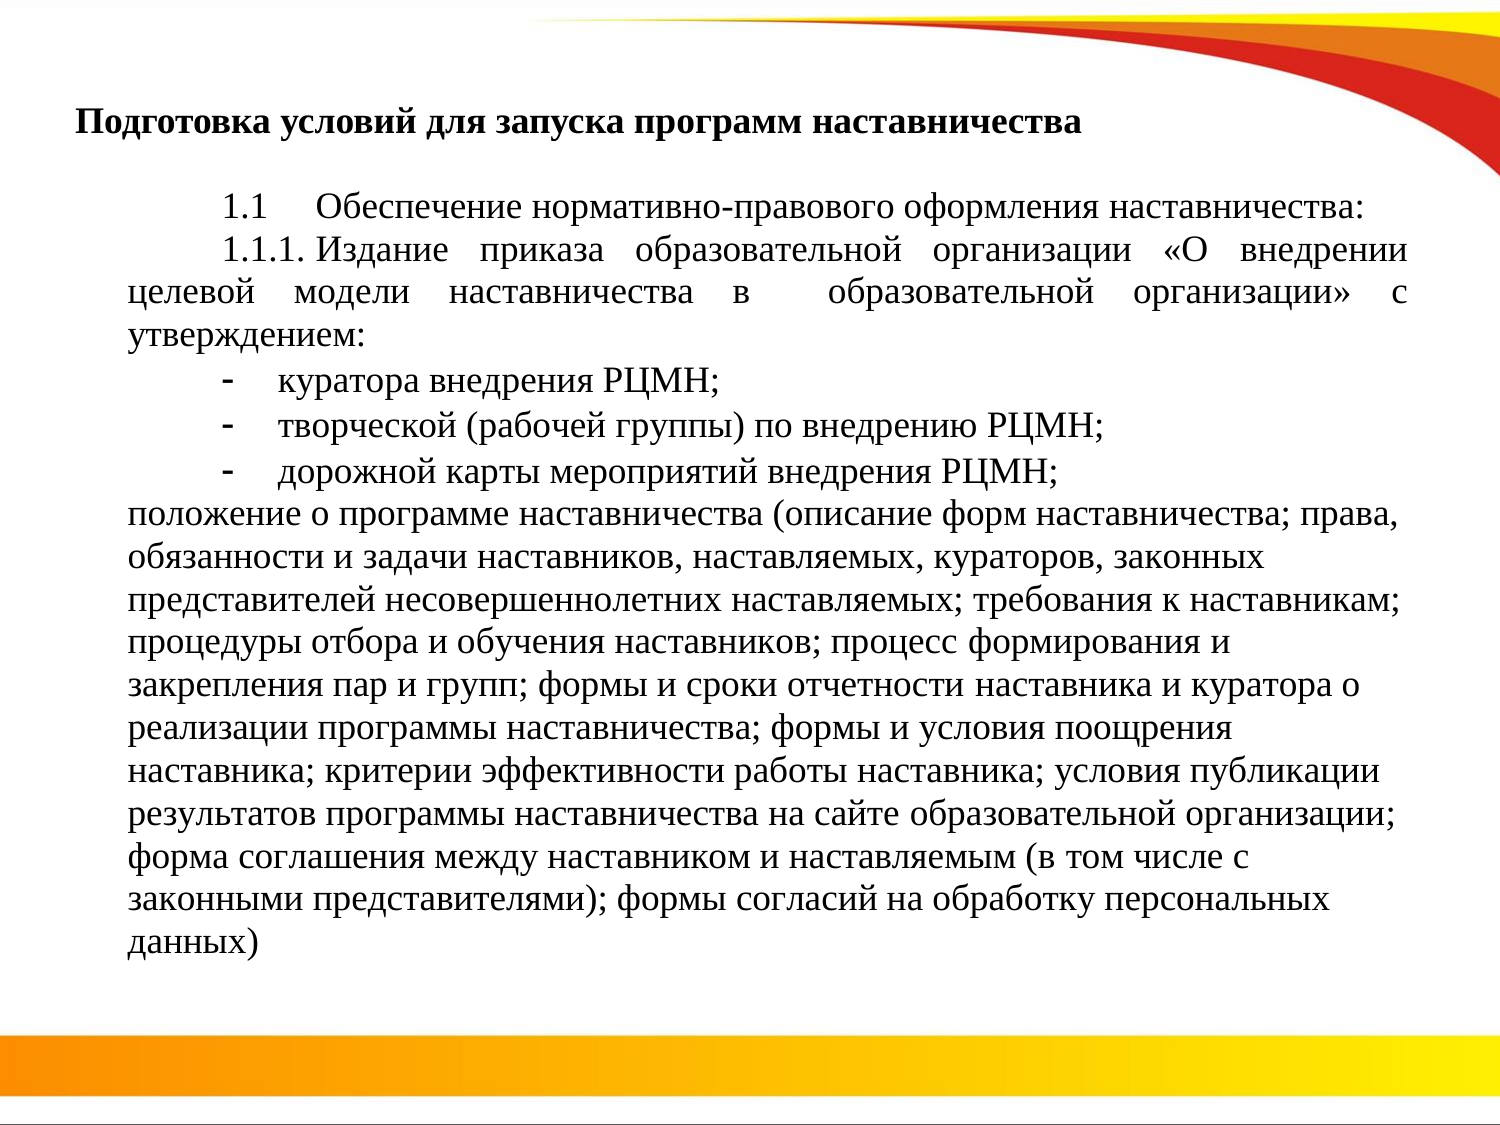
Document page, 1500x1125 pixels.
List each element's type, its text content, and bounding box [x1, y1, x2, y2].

title Подготовка условий для запуска программ наставничества [75, 36, 1425, 242]
picture [0, 0, 1500, 1125]
